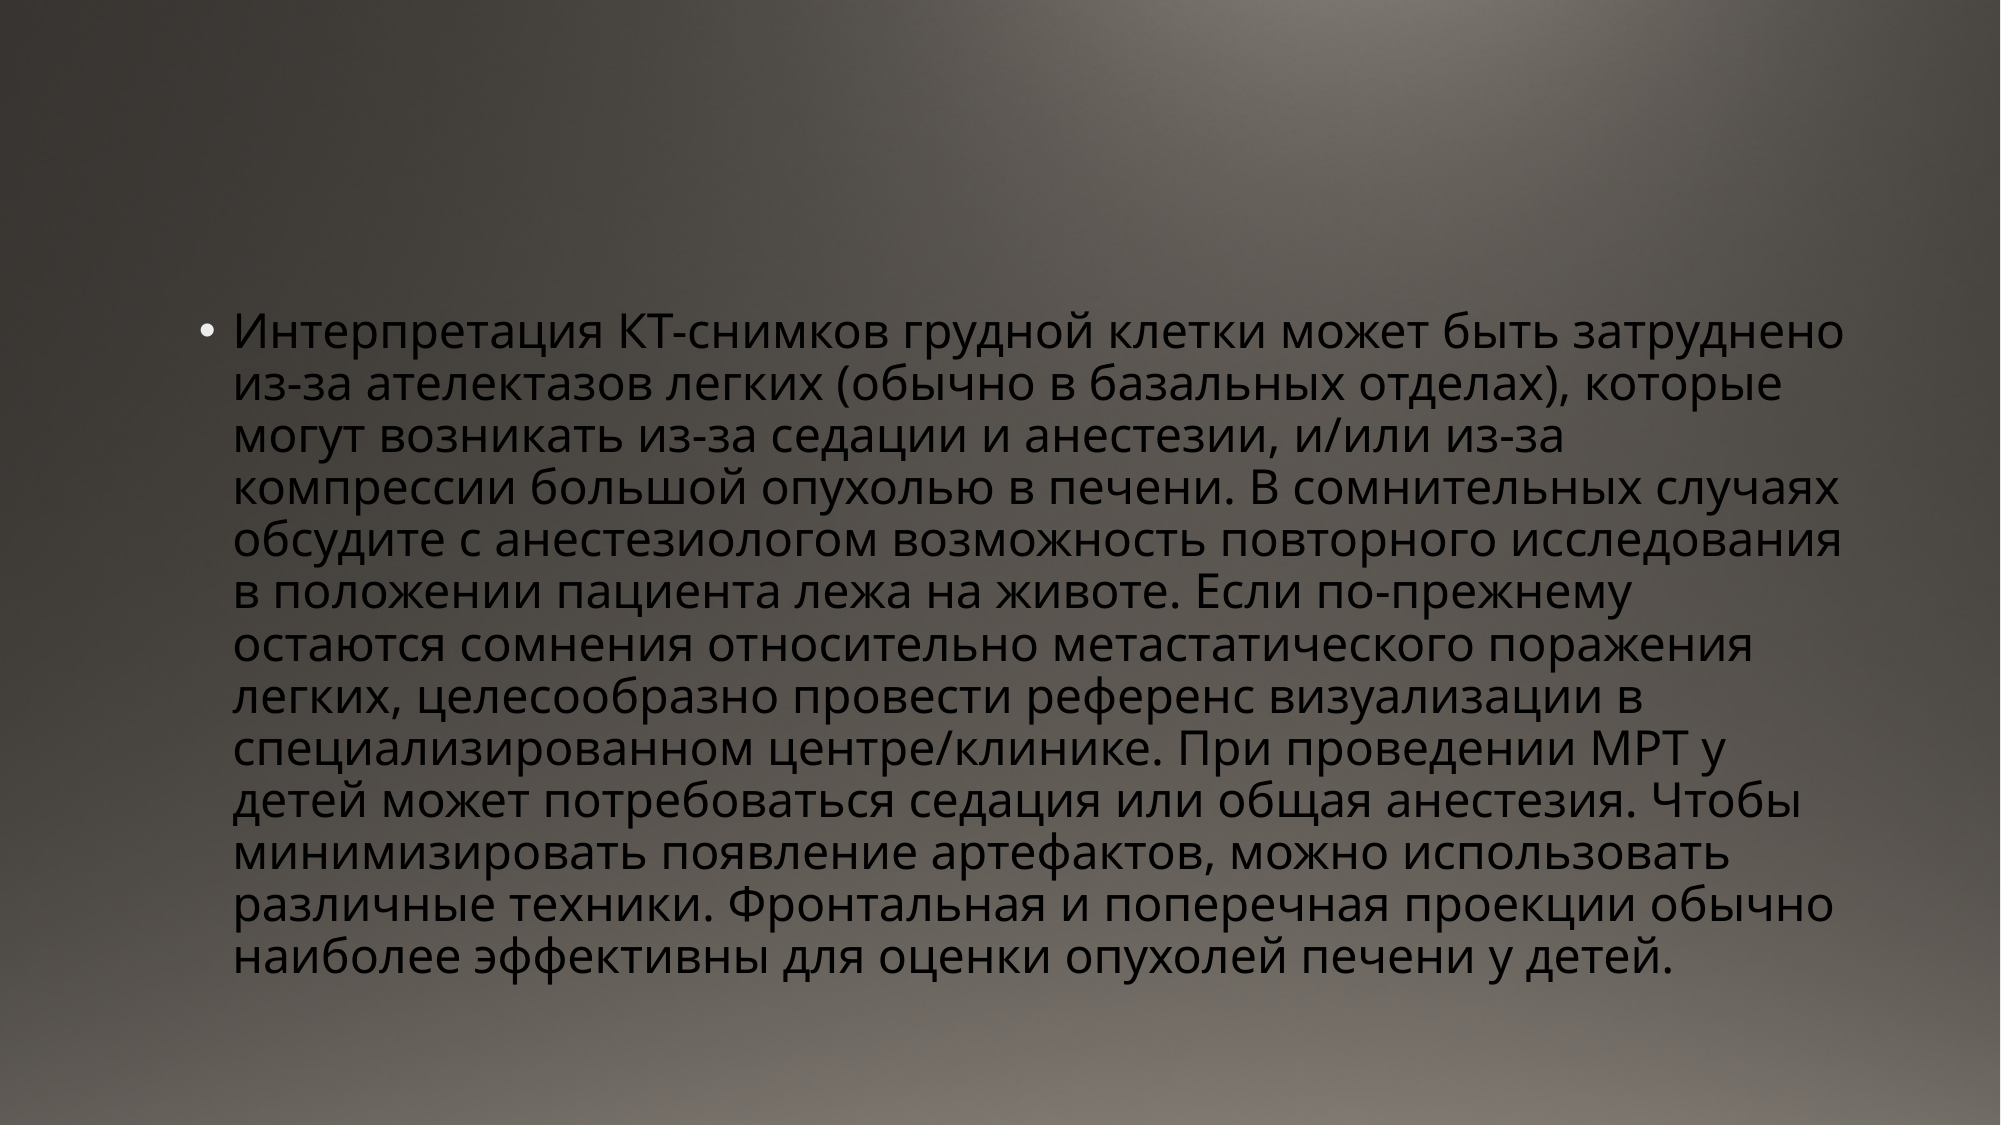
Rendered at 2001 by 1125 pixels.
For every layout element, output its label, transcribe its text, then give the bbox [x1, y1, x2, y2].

picture [0, 0, 2001, 1125]
list Интерпретация КТ-снимков грудной клетки может быть затруднено из-за ателектазов легких (обычно в базальных отделах), которые могут возникать из-за седации и анестезии, и/или из-за компрессии большой опухолью в печени. В сомнительных случаях обсудите с анестезиологом возможность повторного исследования в положении пациента лежа на животе. Если по-прежнему остаются сомнения относительно метастатического поражения легких, целесообразно провести референс визуализации в специализированном центре/клинике. При проведении МРТ у детей может потребоваться седация или общая анестезия. Чтобы минимизировать появление артефактов, можно использовать различные техники. Фронтальная и поперечная проекции обычно наиболее эффективны для оценки опухолей печени у детей. [183, 299, 1863, 1014]
